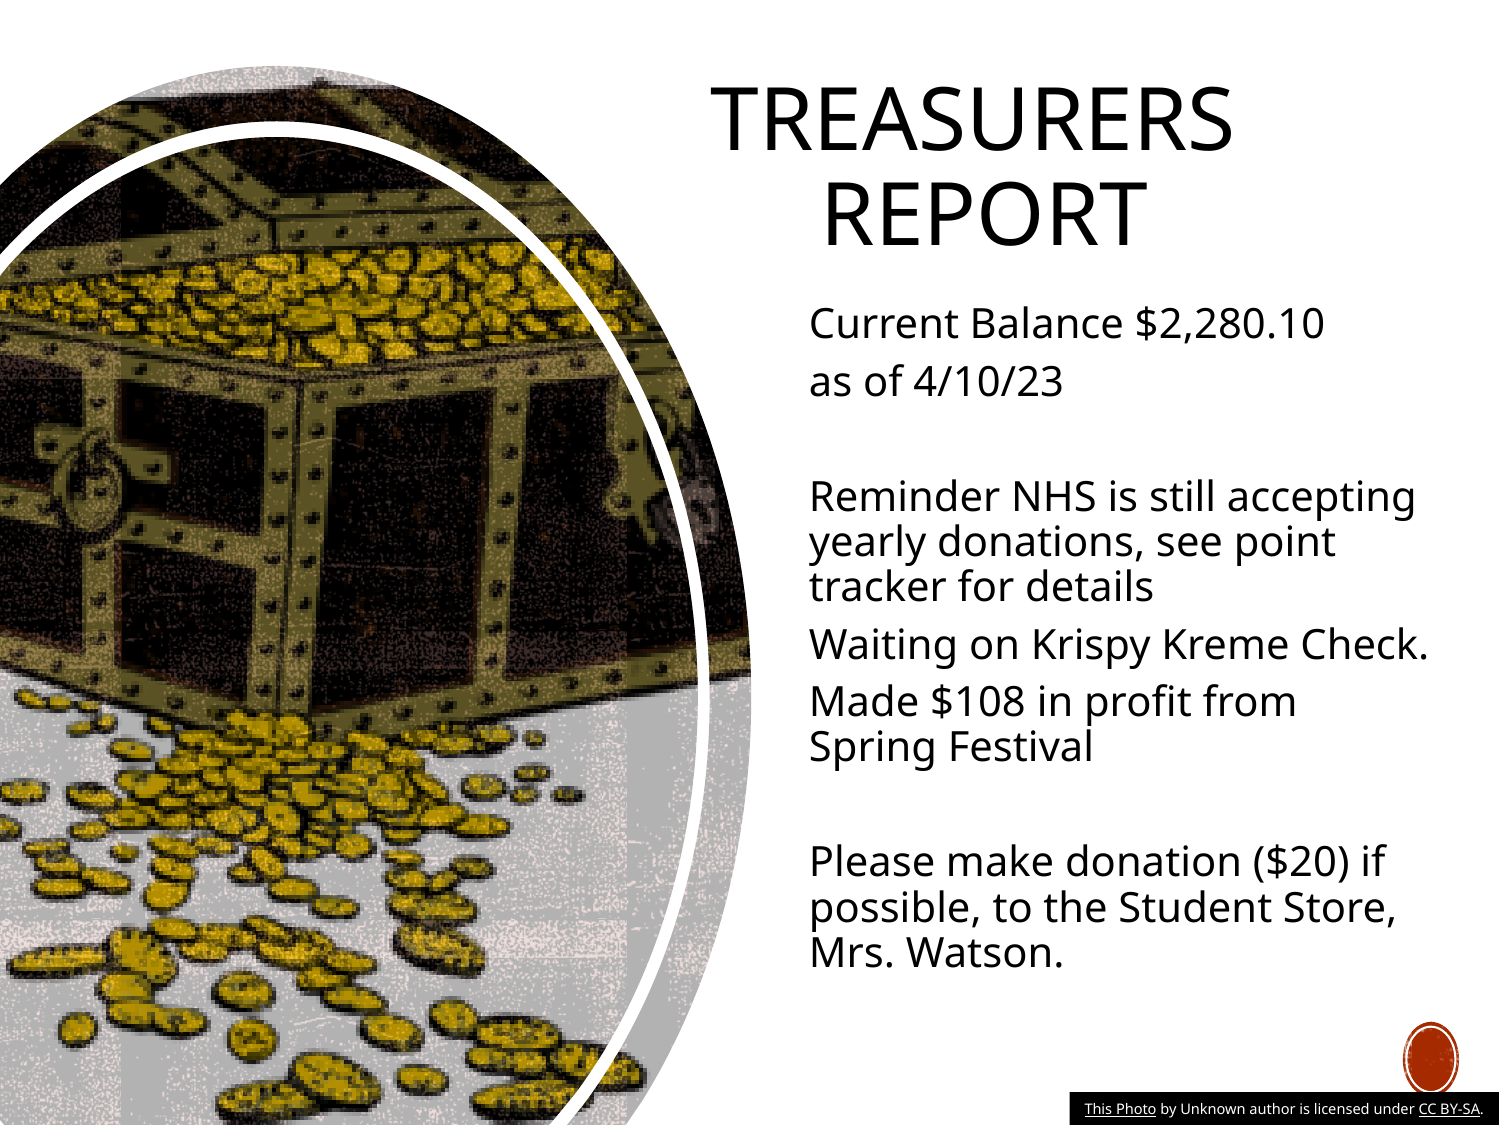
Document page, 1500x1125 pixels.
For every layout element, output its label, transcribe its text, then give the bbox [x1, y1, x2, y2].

text_box [0, 0, 1500, 1125]
text_box This Photo by Unknown author is licensed under CC BY-SA. [1069, 1092, 1499, 1125]
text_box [1404, 1024, 1458, 1096]
title Treasurers Report [673, 45, 1273, 295]
list Current Balance $2,280.10 as of 4/10/23 Reminder NHS is still accepting yearly donations, see point tracker for details Waiting on Krispy Kreme Check. Made $108 in profit from Spring Festival Please make donation ($20) if possible, to the Student Store, Mrs. Watson. [793, 295, 1450, 1016]
picture [1, 68, 750, 1122]
